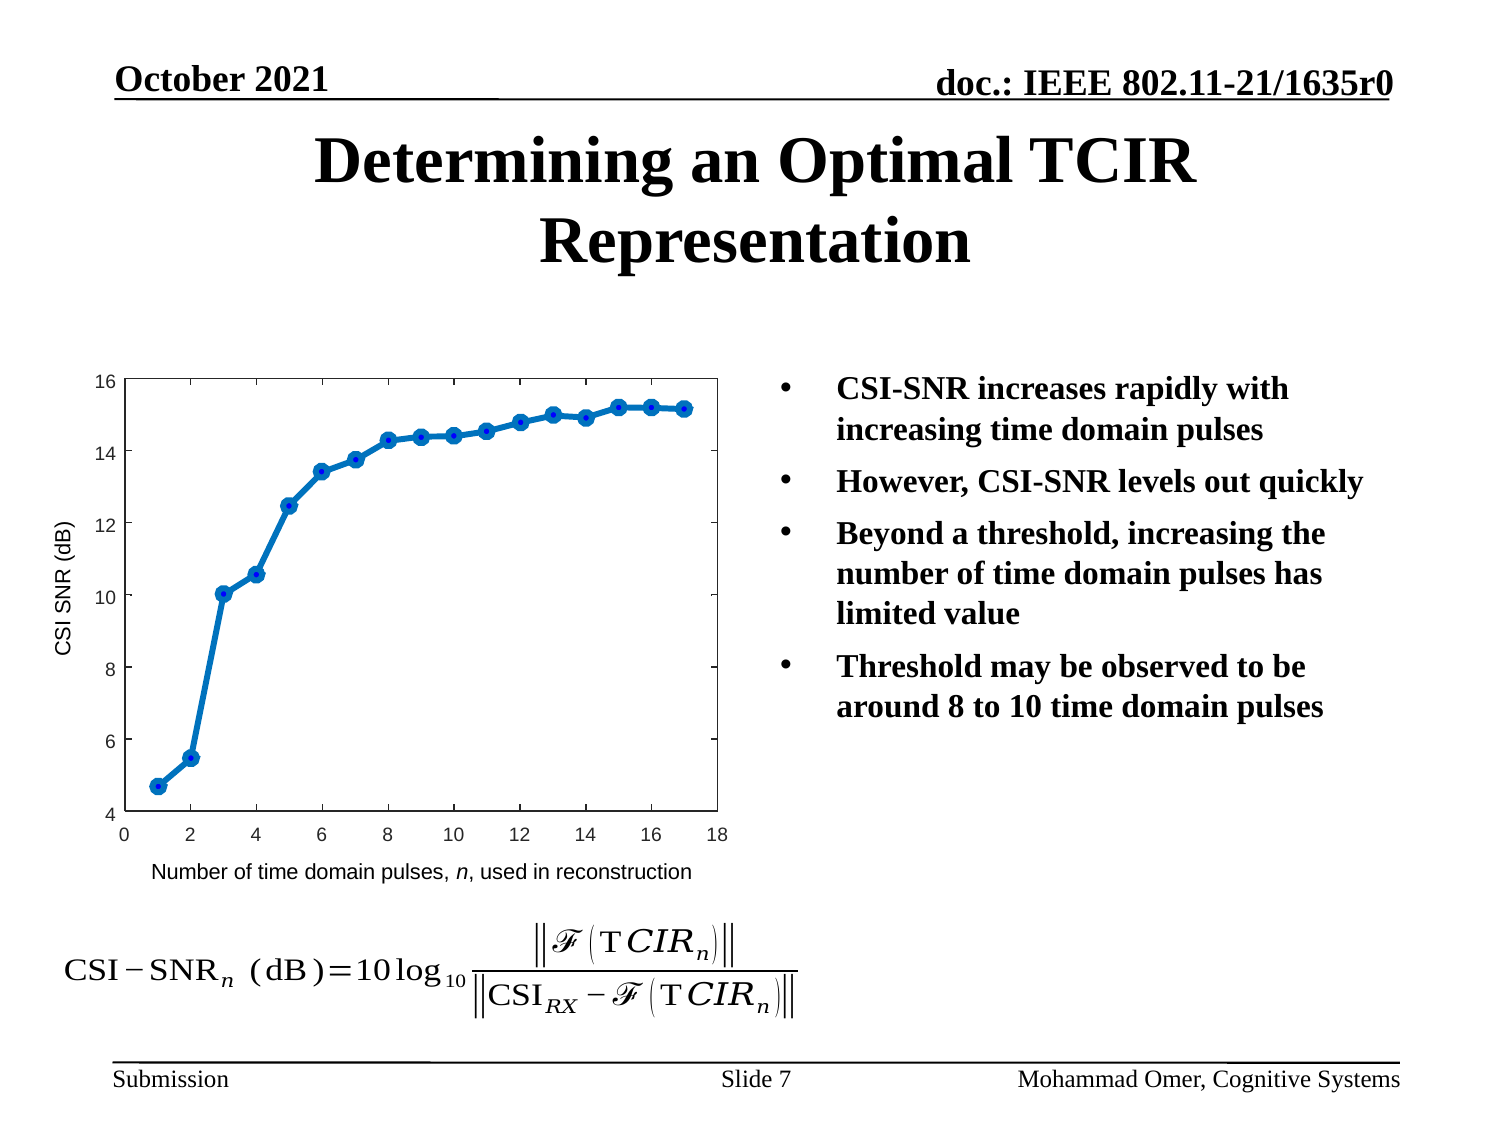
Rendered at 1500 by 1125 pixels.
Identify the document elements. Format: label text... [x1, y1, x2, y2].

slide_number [114, 54, 423, 100]
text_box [40, 337, 734, 893]
title Determining an Optimal TCIR Representation [118, 108, 1394, 284]
footer Mohammad Omer, Cognitive Systems [878, 1061, 1402, 1093]
slide_number Slide 7 [712, 1061, 800, 1123]
list CSI-SNR increases rapidly with increasing time domain pulses However, CSI-SNR levels out quickly Beyond a threshold, increasing the number of time domain pulses has limited value Threshold may be observed to be around 8 to 10 time domain pulses [764, 358, 1391, 920]
